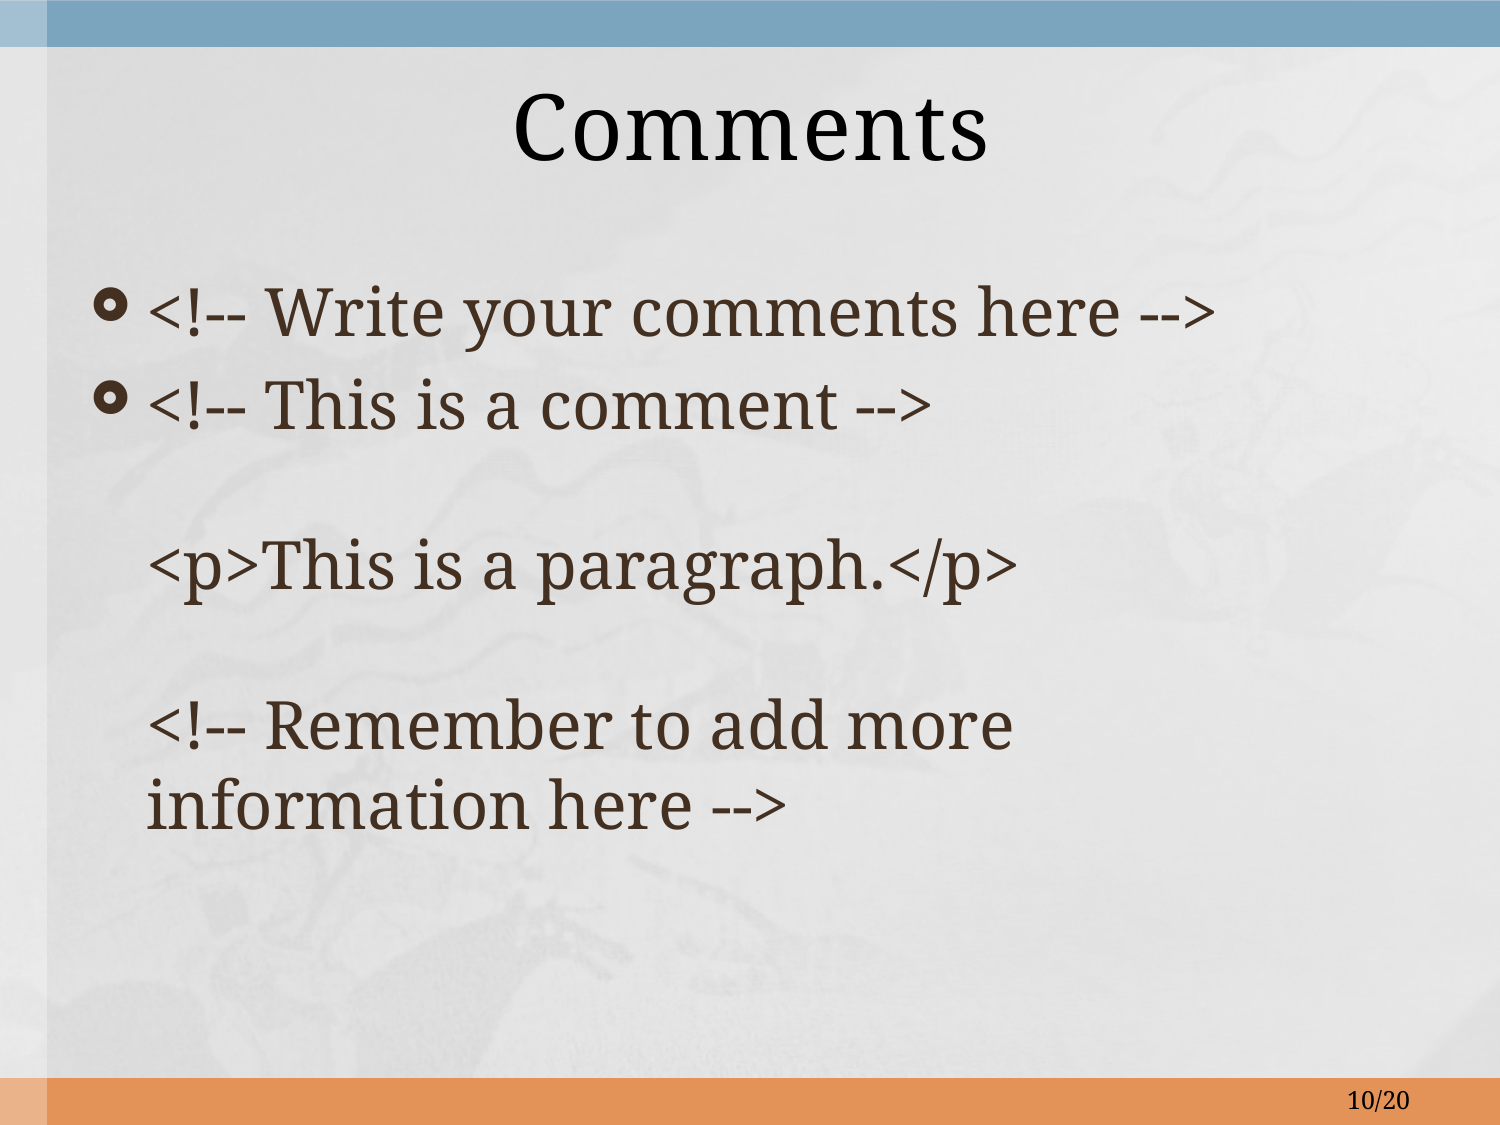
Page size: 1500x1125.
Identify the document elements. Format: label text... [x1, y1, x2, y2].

title Comments [49, 46, 1454, 202]
list <!-- Write your comments here --> <!-- This is a comment --> <p>This is a paragraph.</p> <!-- Remember to add more information here --> [75, 262, 1425, 1005]
slide_number 10/20 [1074, 1078, 1425, 1125]
